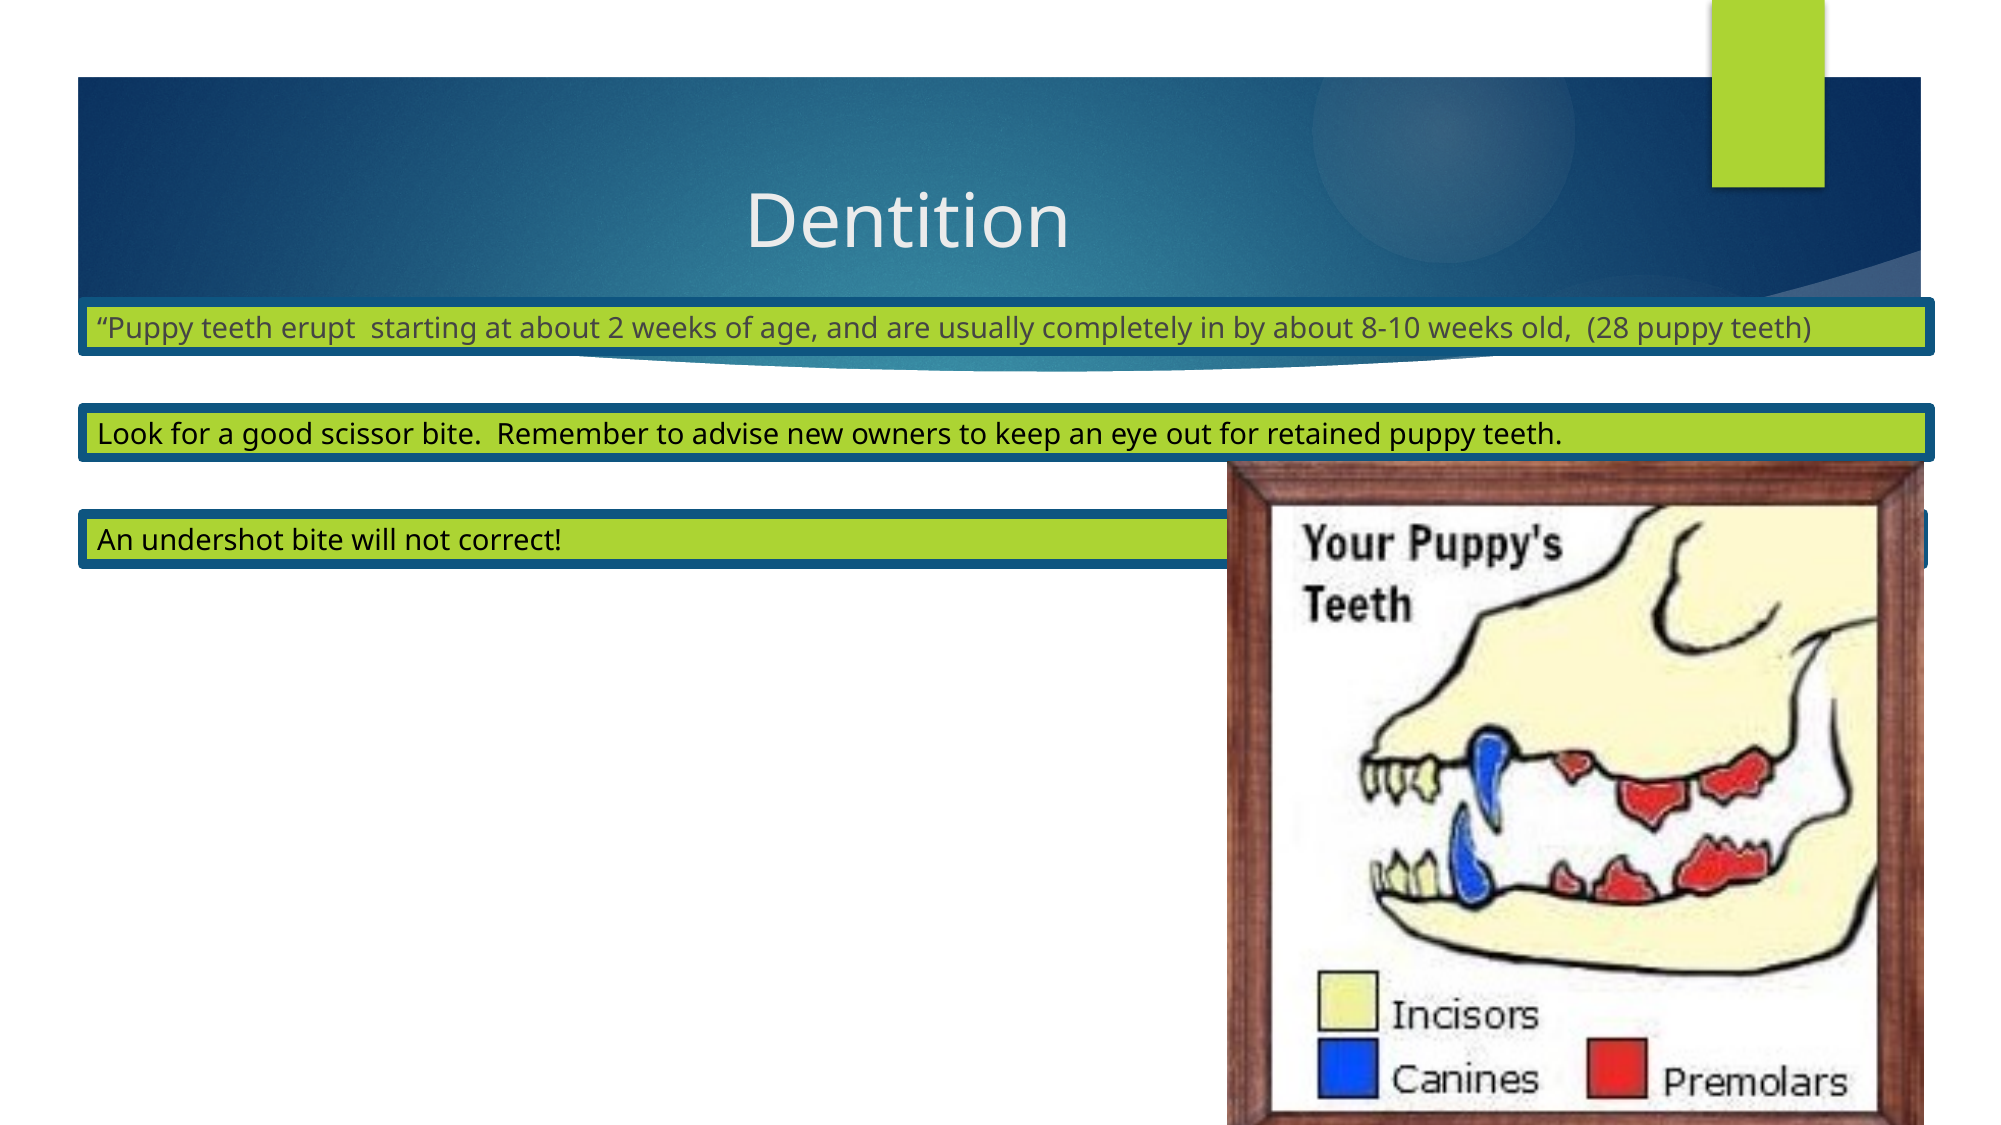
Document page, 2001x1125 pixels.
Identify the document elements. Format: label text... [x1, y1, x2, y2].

text_box “Puppy teeth erupt starting at about 2 weeks of age, and are usually completely in by about 8-10 weeks old, (28 puppy teeth) [82, 302, 1931, 352]
picture [1226, 460, 1925, 1125]
text_box An undershot bite will not correct! [82, 514, 1221, 564]
text_box Look for a good scissor bite. Remember to advise new owners to keep an eye out for retained puppy teeth. [82, 408, 1931, 458]
title Dentition [189, 159, 1627, 276]
